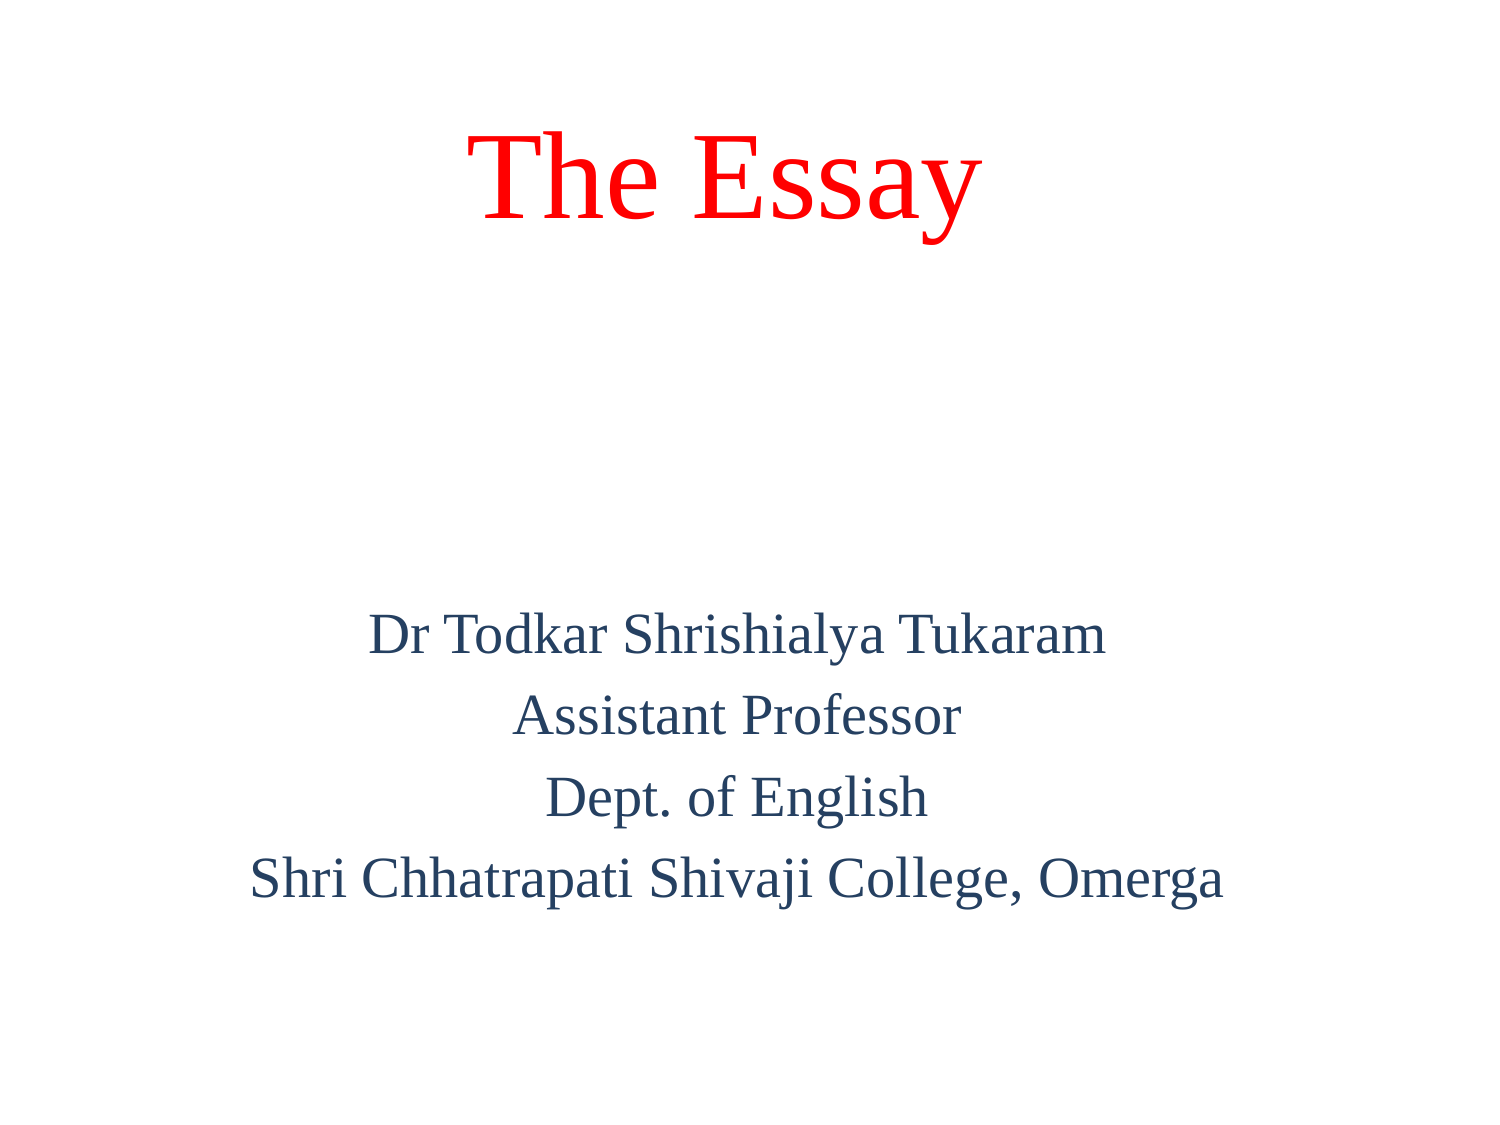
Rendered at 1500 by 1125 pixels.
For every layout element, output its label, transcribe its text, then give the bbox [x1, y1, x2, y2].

subtitle Dr Todkar Shrishialya Tukaram Assistant Professor Dept. of English Shri Chhatrapati Shivaji College, Omerga [112, 587, 1363, 1038]
title The Essay [87, 75, 1363, 263]
